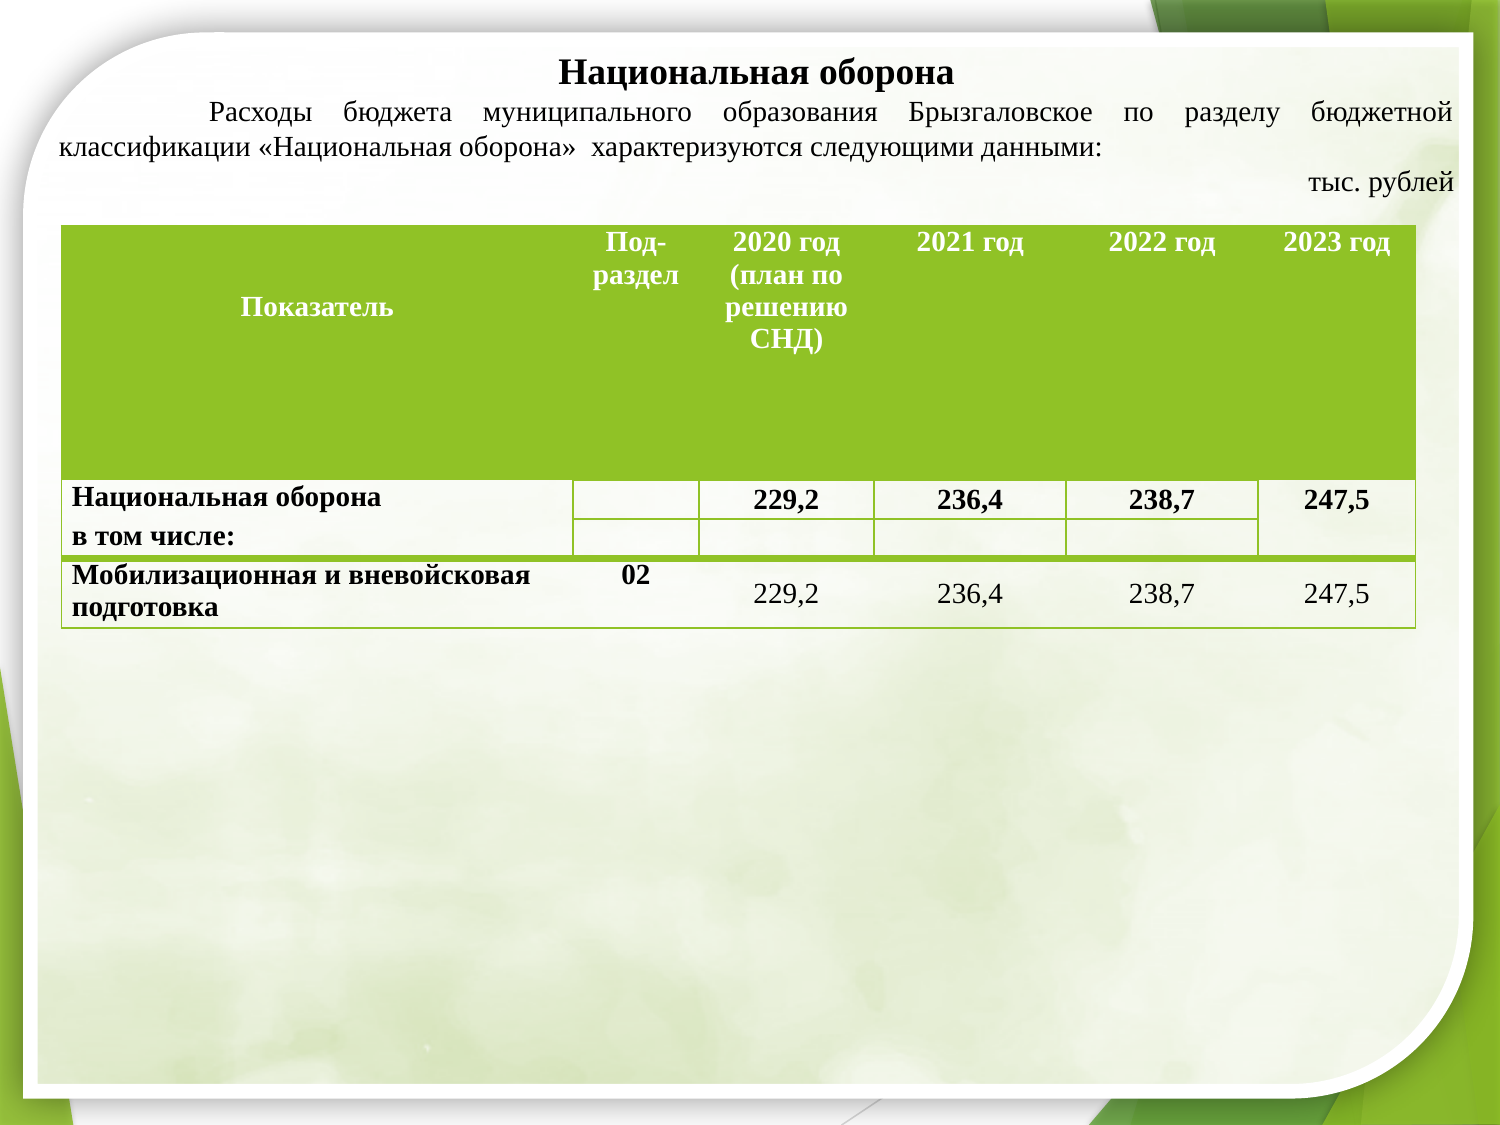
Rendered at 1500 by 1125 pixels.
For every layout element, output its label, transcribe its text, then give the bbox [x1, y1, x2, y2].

text_box Национальная оборона Расходы бюджета муниципального образования Брызгаловское по разделу бюджетной классификации «Национальная оборона» характеризуются следующими данными: тыс. рублей [44, 17, 1469, 41]
picture [29, 39, 1467, 1092]
